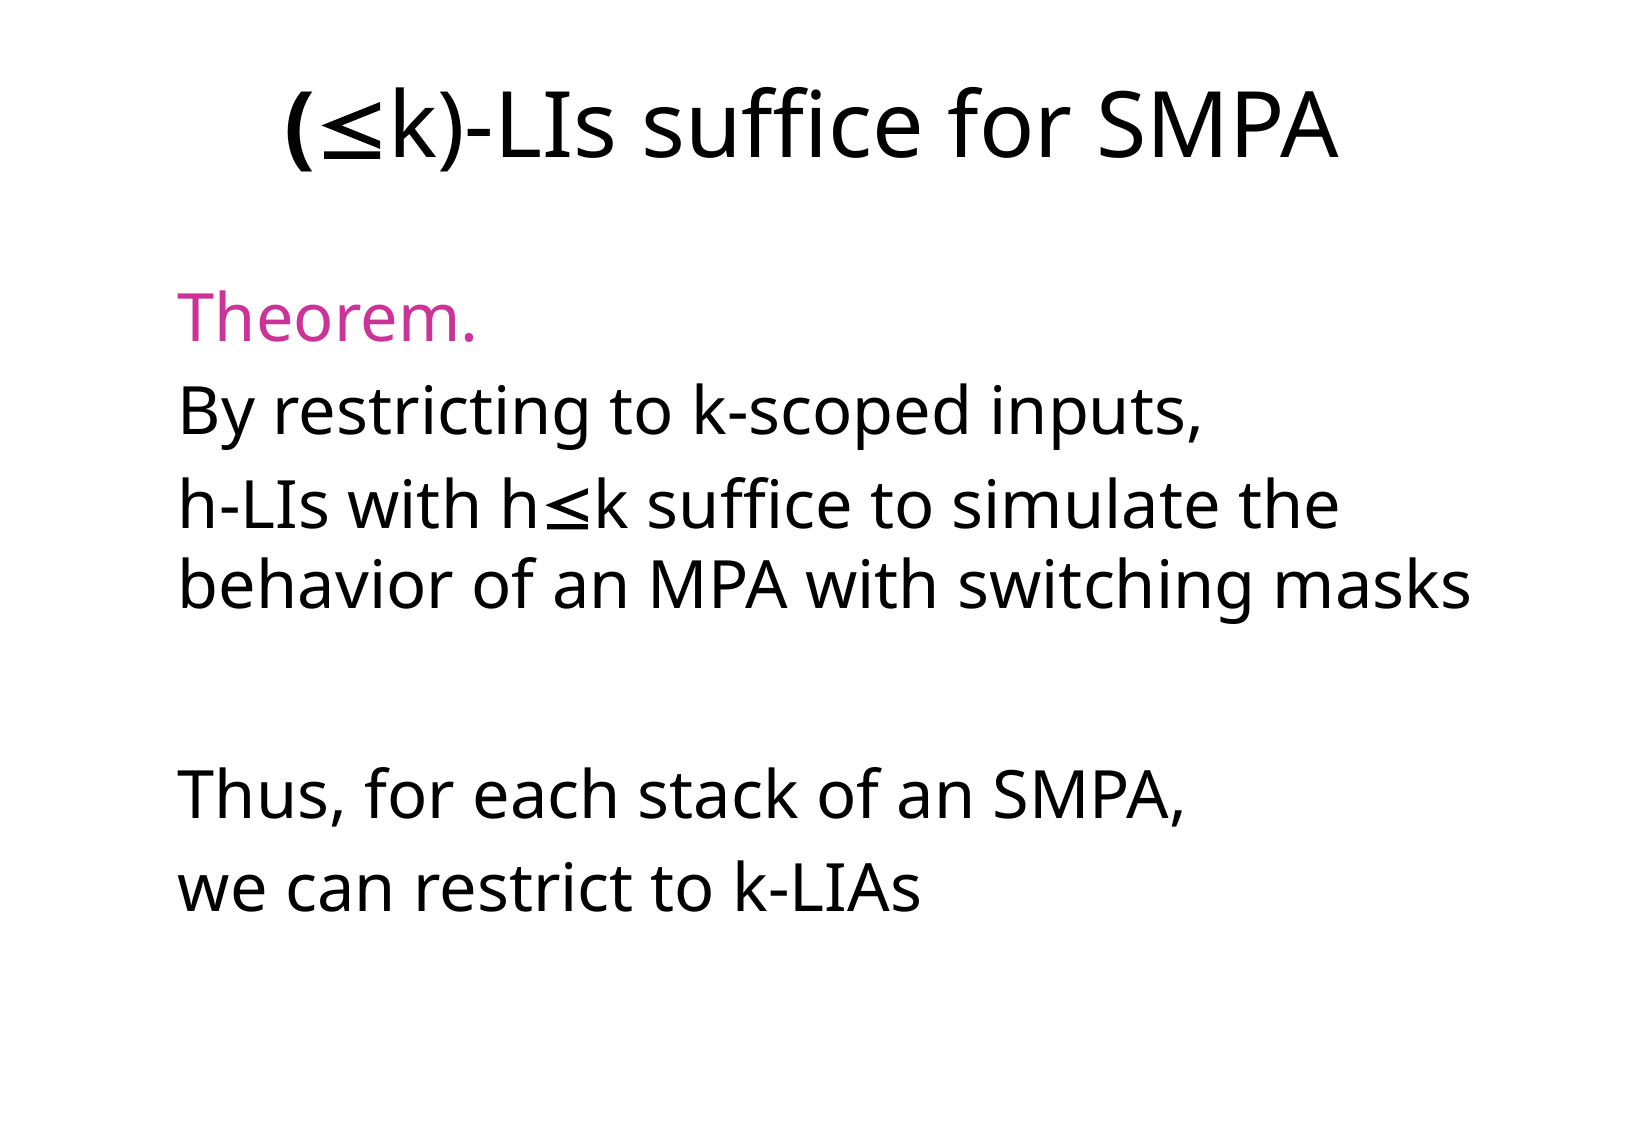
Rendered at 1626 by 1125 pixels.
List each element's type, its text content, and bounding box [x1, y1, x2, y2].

list Theorem. By restricting to k-scoped inputs, h-LIs with hk suffice to simulate the behavior of an MPA with switching masks Thus, for each stack of an SMPA, we can restrict to k-LIAs [162, 267, 1510, 988]
title (k)-LIs suffice for SMPA [81, 45, 1544, 197]
